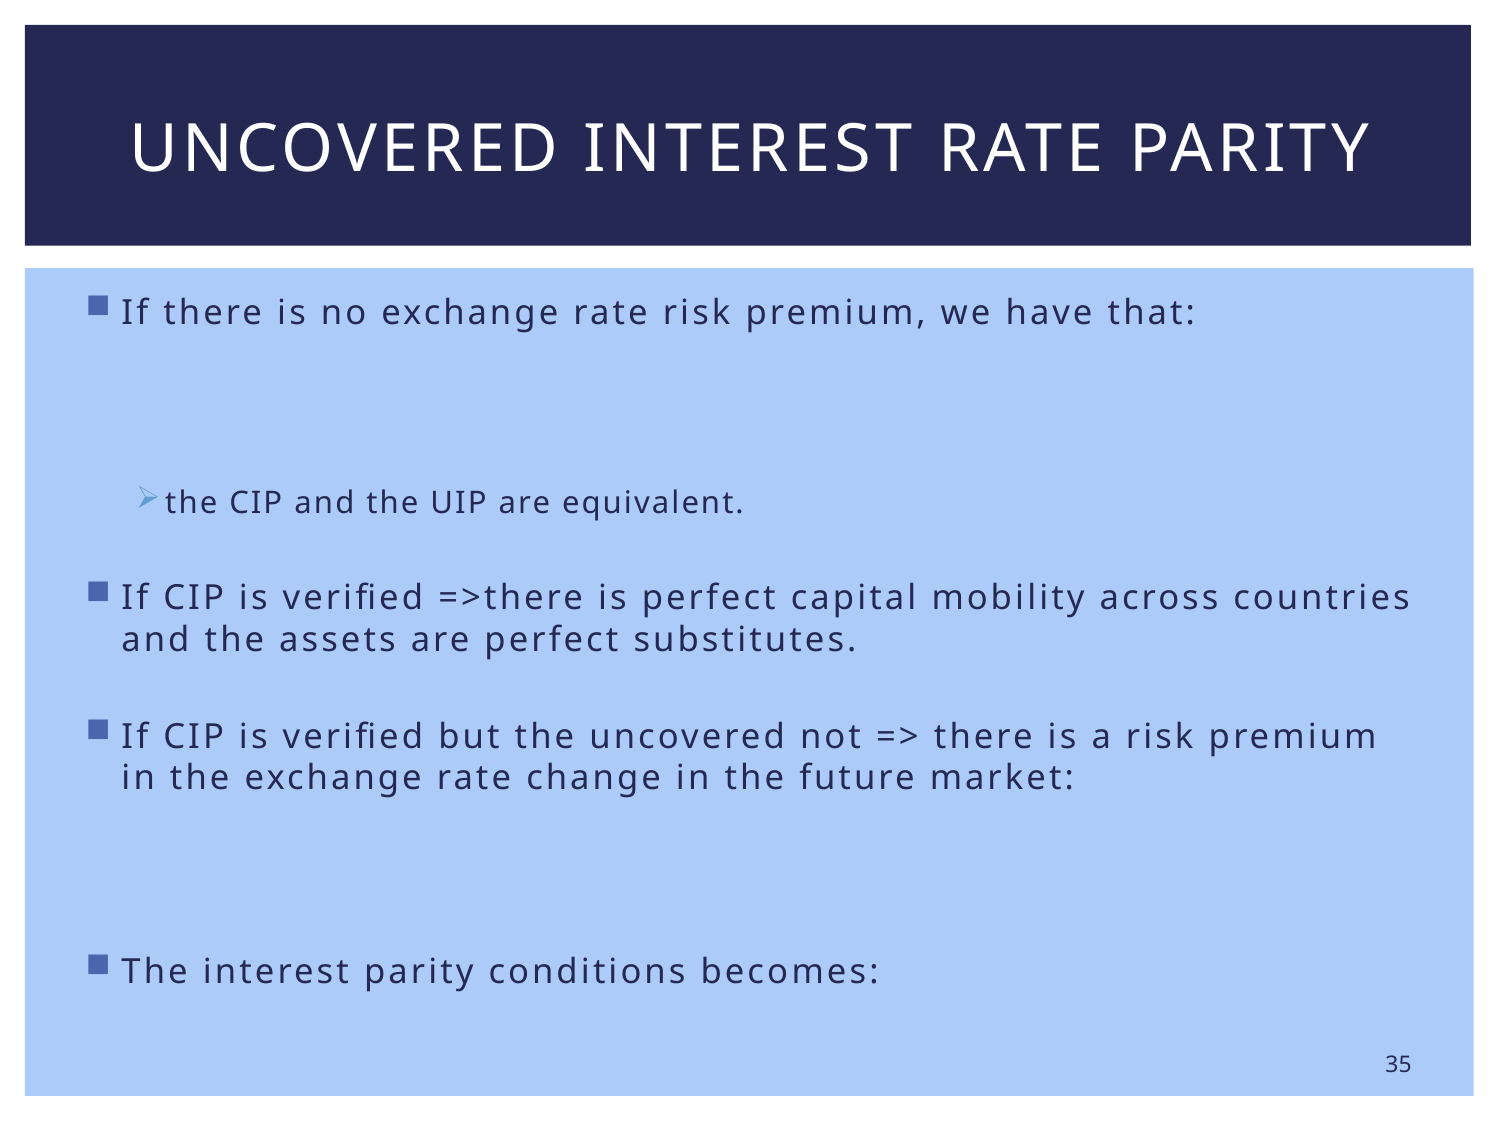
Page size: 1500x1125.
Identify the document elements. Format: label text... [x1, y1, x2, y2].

slide_number 35 [1349, 1041, 1448, 1089]
title Uncovered Interest Rate Parity [62, 58, 1438, 232]
